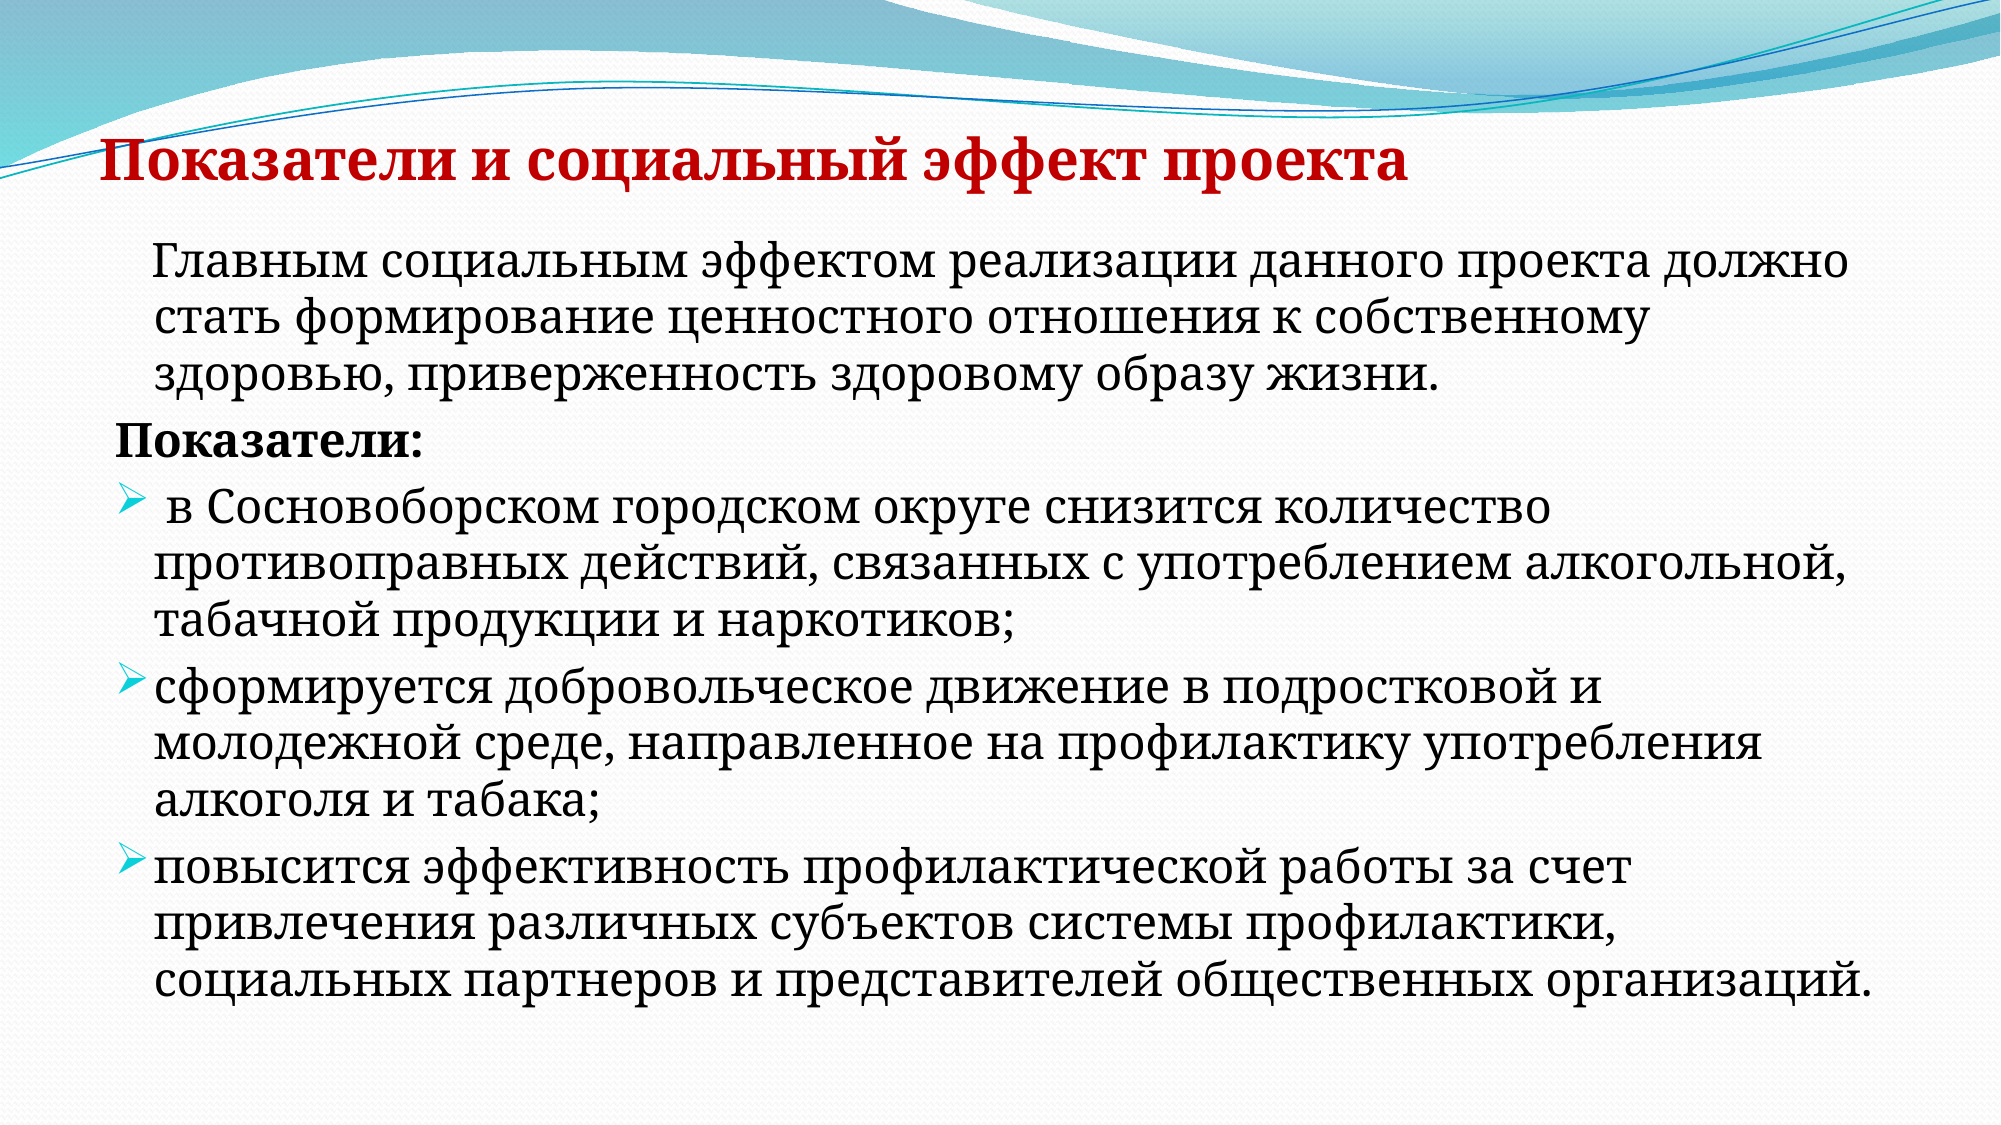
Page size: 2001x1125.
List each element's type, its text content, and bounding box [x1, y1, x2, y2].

title Показатели и социальный эффект проекта [99, 115, 1900, 222]
list Главным социальным эффектом реализации данного проекта должно стать формирование ценностного отношения к собственному здоровью, приверженность здоровому образу жизни. Показатели: в Сосновоборском городском округе снизится количество противоправных действий, связанных с употреблением алкогольной, табачной продукции и наркотиков; сформируется добровольческое движение в подростковой и молодежной среде, направленное на профилактику употребления алкоголя и табака; повысится эффективность профилактической работы за счет привлечения различных субъектов системы профилактики, социальных партнеров и представителей общественных организаций. [99, 222, 1900, 1038]
